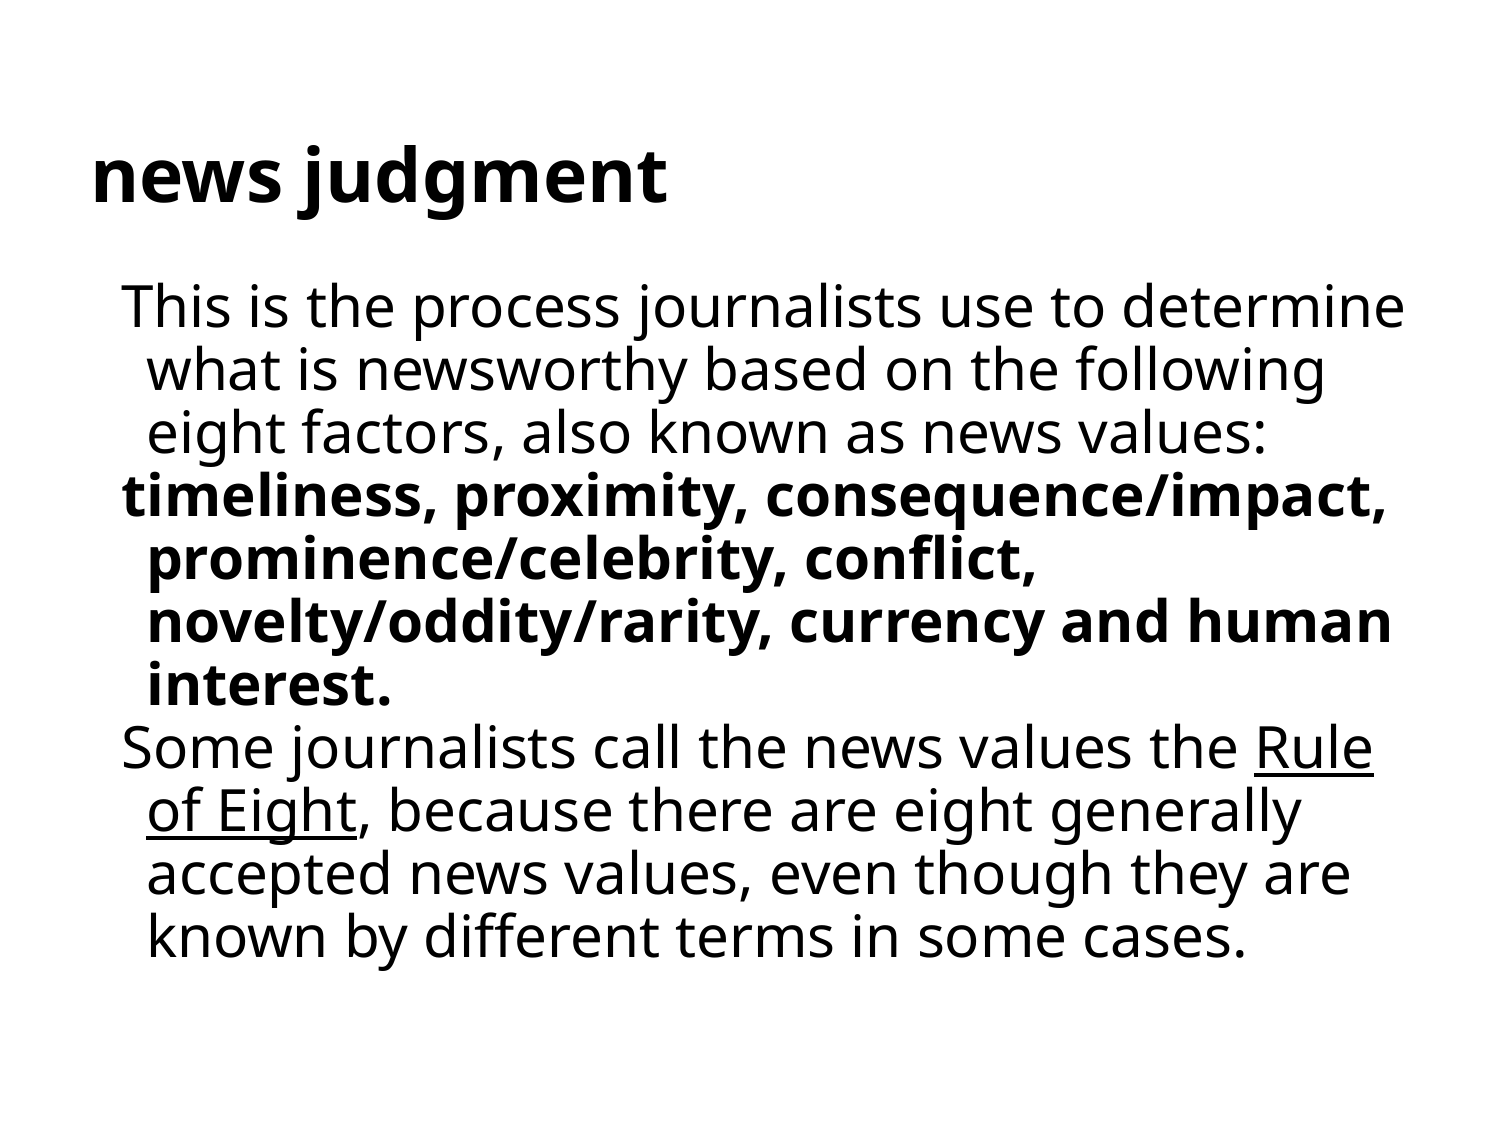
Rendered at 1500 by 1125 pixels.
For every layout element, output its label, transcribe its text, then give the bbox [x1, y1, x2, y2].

list This is the process journalists use to determine what is newsworthy based on the following eight factors, also known as news values: timeliness, proximity, consequence/impact, prominence/celebrity, conflict, novelty/oddity/rarity, currency and human interest. Some journalists call the news values the Rule of Eight, because there are eight generally accepted news values, even though they are known by different terms in some cases. [75, 262, 1425, 1061]
title news judgment [75, 14, 1425, 233]
